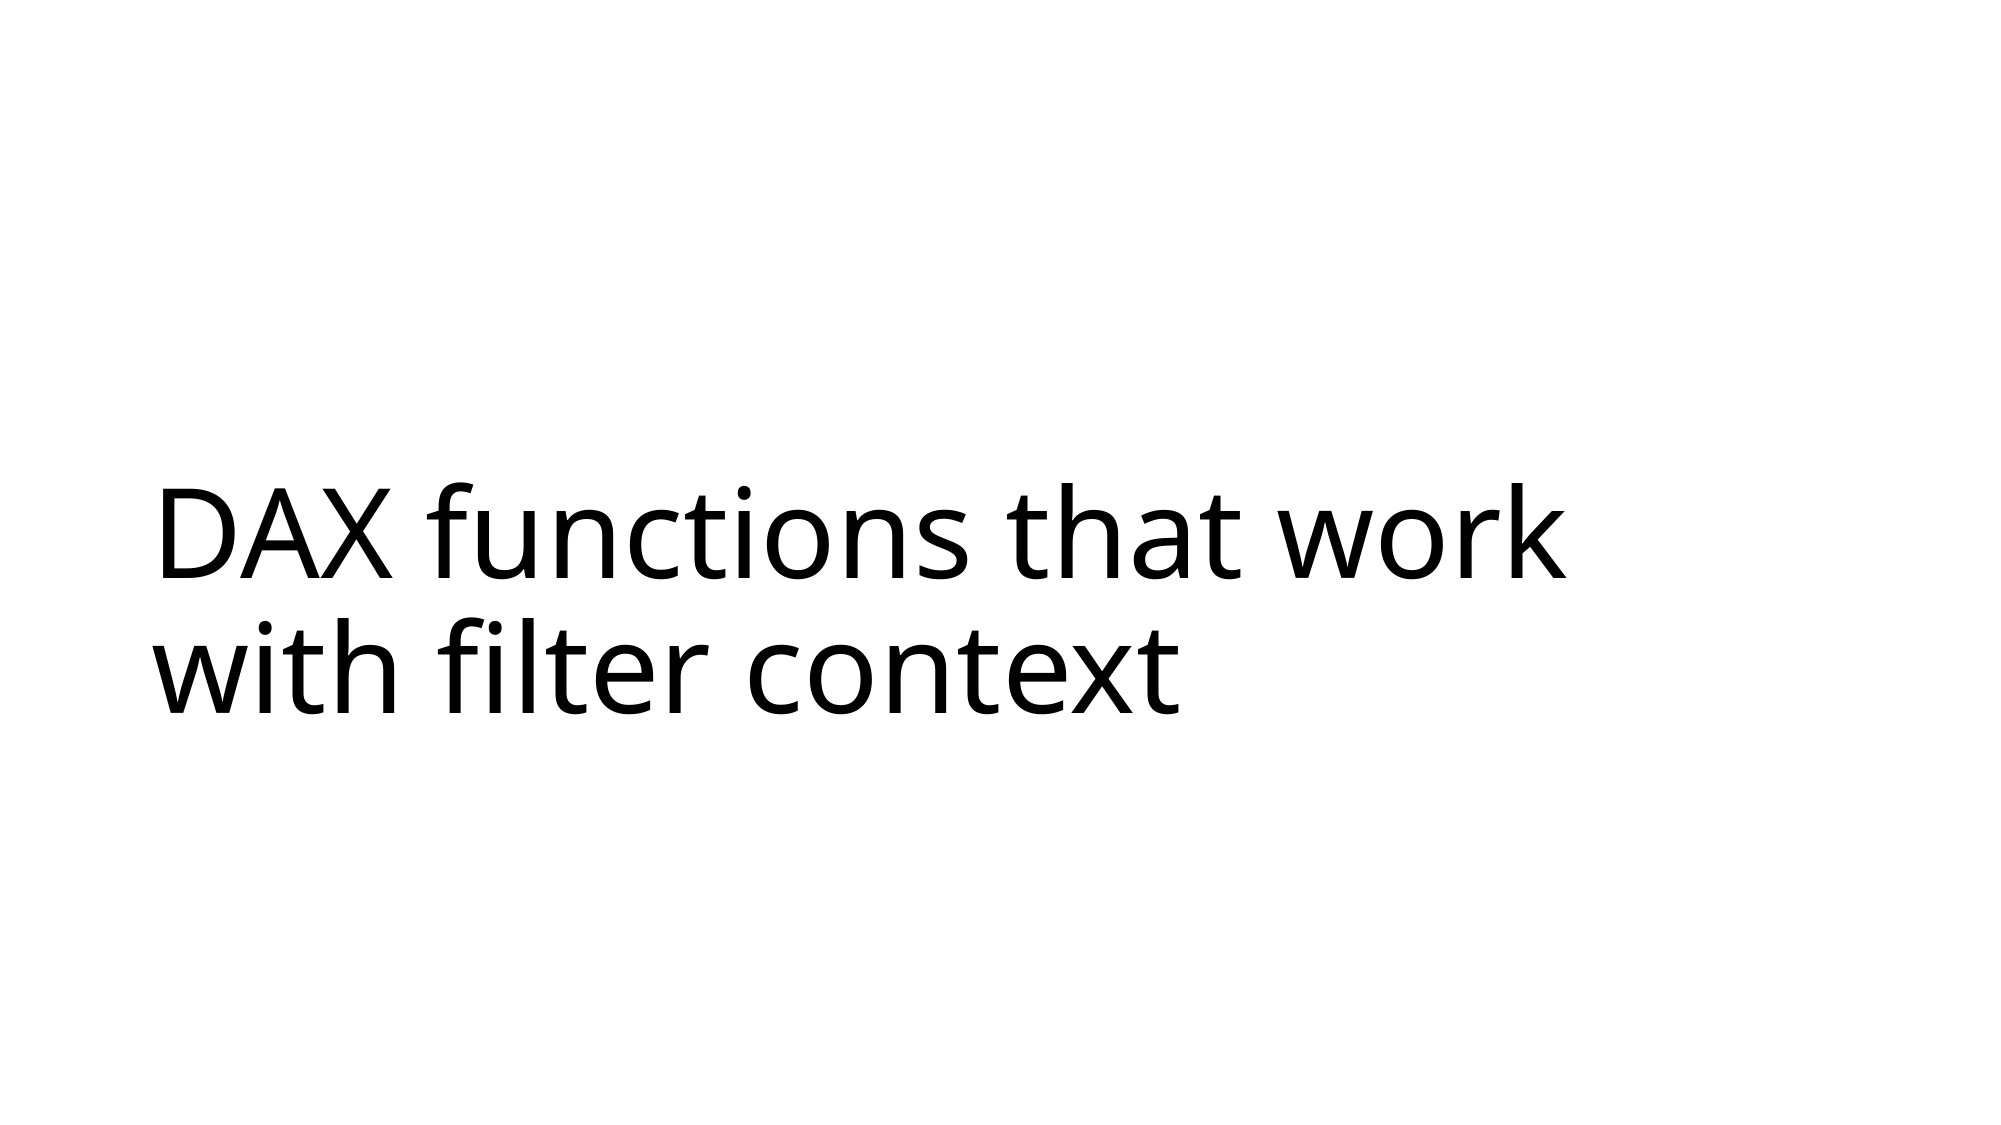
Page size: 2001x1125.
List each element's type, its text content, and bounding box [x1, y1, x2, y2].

title DAX functions that work with filter context [136, 280, 1862, 749]
